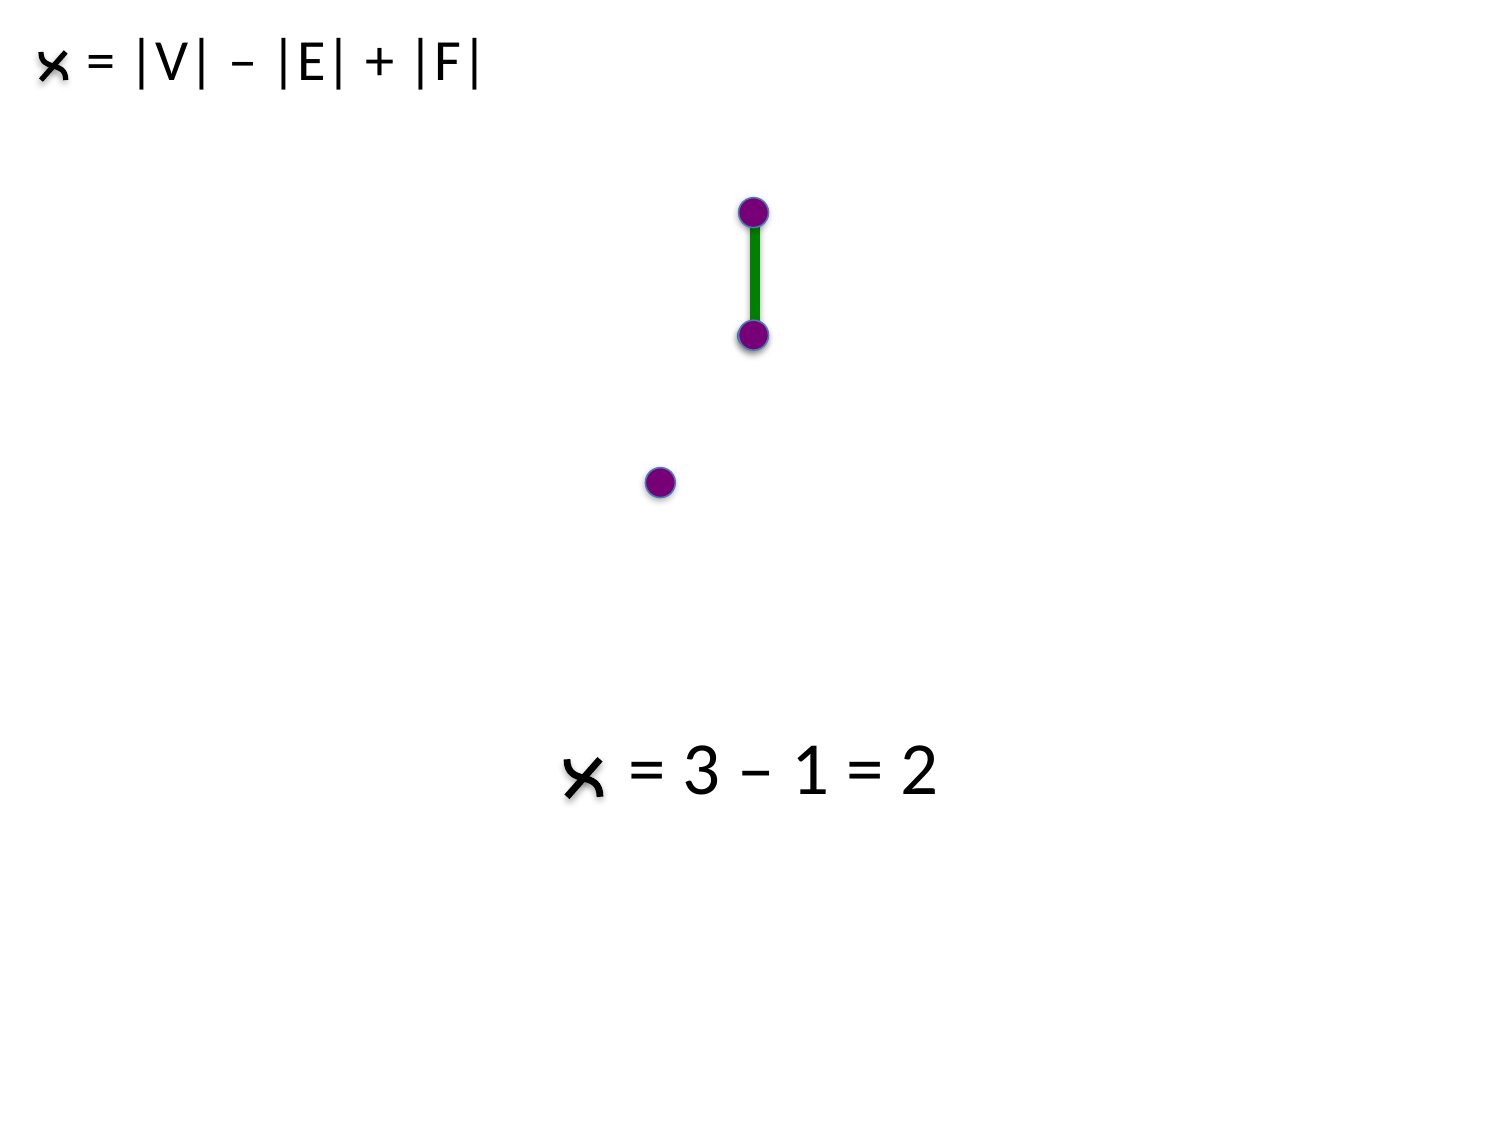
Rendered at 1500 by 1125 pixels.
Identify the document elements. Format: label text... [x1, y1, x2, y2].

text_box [566, 759, 601, 797]
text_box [40, 13, 513, 101]
text_box = 3 – 1 = 2 [562, 712, 1013, 818]
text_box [645, 197, 769, 498]
